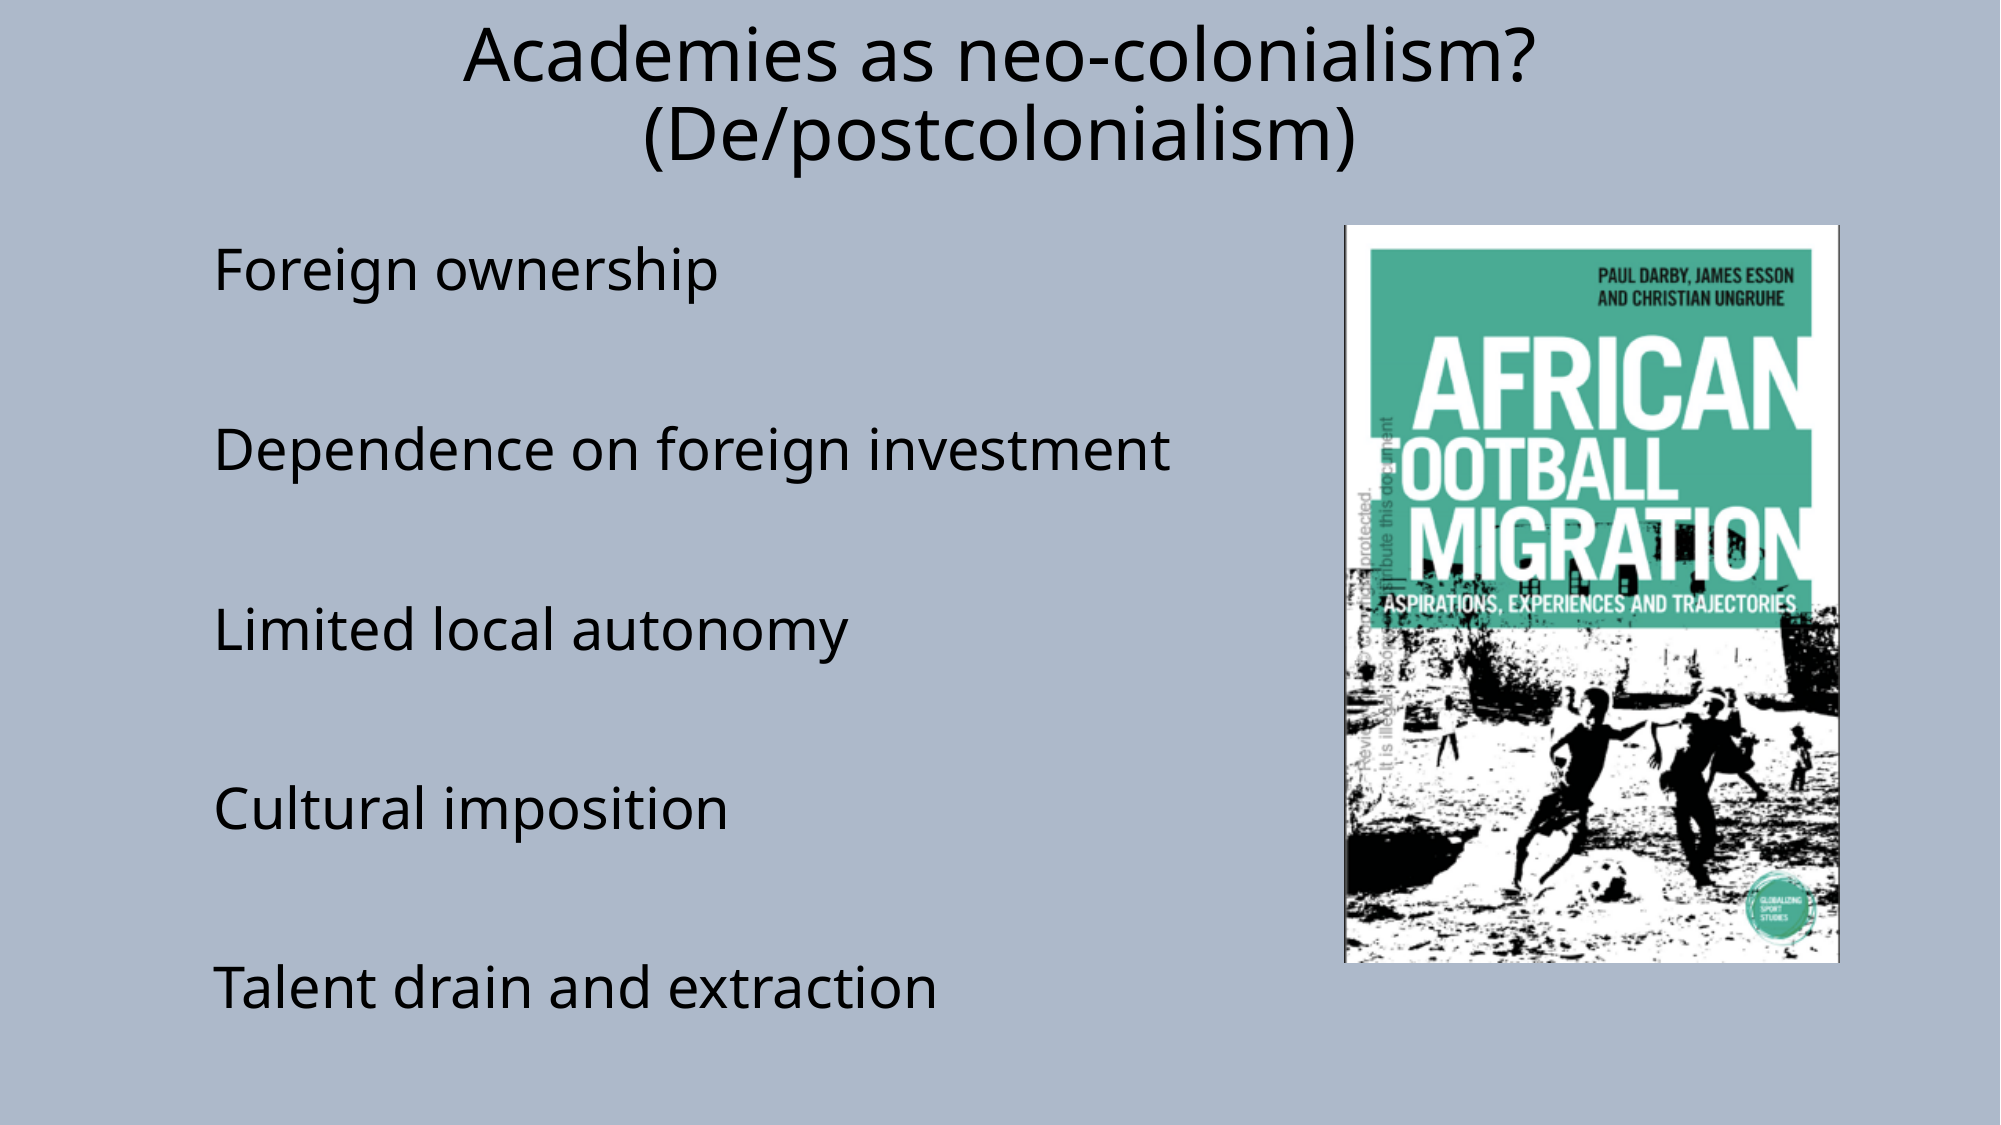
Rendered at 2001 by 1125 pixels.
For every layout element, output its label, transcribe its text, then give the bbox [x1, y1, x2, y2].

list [1344, 225, 1840, 963]
title Academies as neo-colonialism? (De/postcolonialism) [137, 9, 1863, 185]
list Foreign ownership Dependence on foreign investment Limited local autonomy Cultural imposition Talent drain and extraction [198, 225, 1213, 1028]
